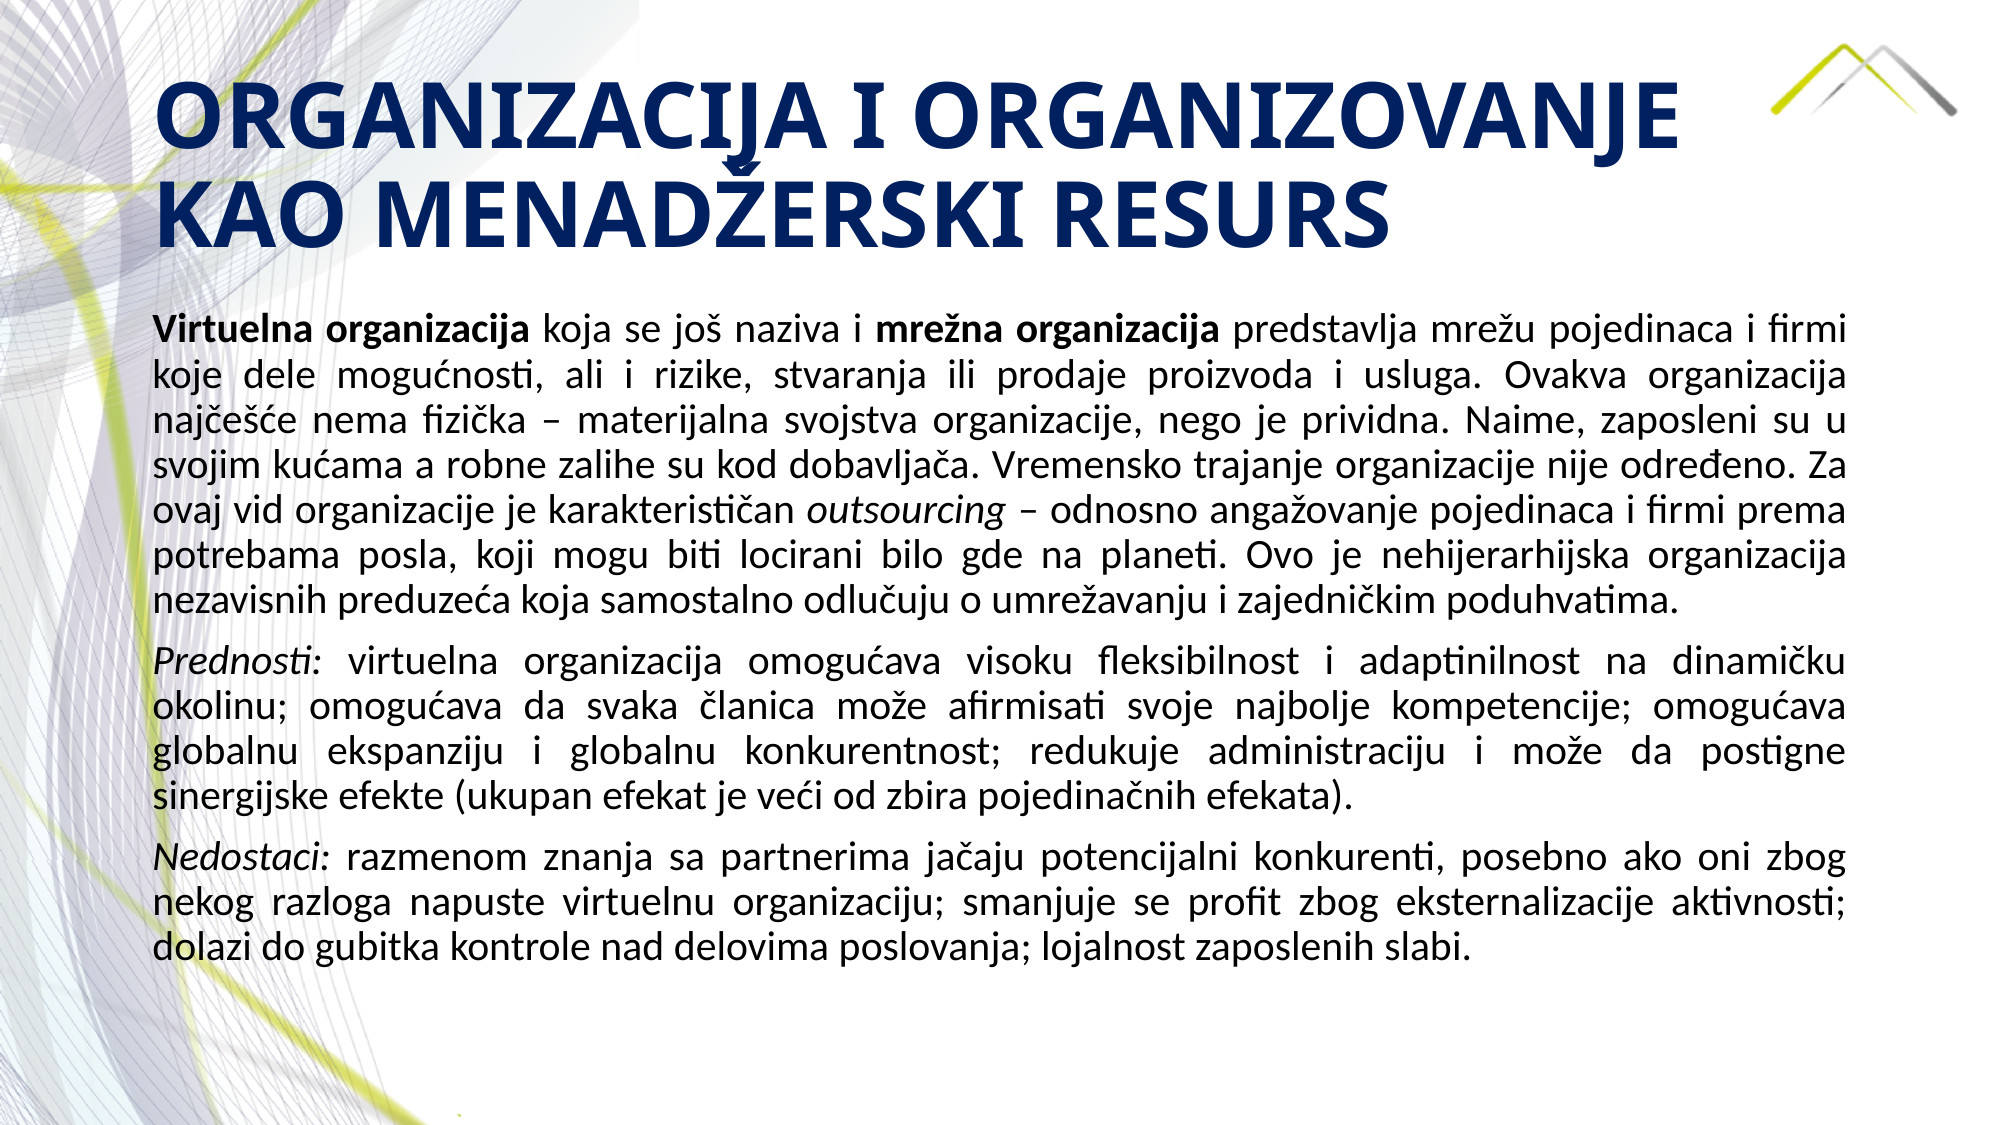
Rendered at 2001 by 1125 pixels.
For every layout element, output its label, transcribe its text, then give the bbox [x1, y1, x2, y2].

picture [1718, 0, 2000, 167]
list Virtuelna organizacija koja se još naziva i mrežna organizacija predstavlja mrežu pojedinaca i firmi koje dele mogućnosti, ali i rizike, stvaranja ili prodaje proizvoda i usluga. Ovakva organizacija najčešće nema fizička – materijalna svojstva organizacije, nego je prividna. Naime, zaposleni su u svojim kućama a robne zalihe su kod dobavljača. Vremensko trajanje organizacije nije određeno. Za ovaj vid organizacije je karakterističan outsourcing – odnosno angažovanje pojedinaca i firmi prema potrebama posla, koji mogu biti locirani bilo gde na planeti. Ovo je nehijerarhijska organizacija nezavisnih preduzeća koja samostalno odlučuju o umrežavanju i zajedničkim poduhvatima. Prednosti: virtuelna organizacija omogućava visoku fleksibilnost i adaptinilnost na dinamičku okolinu; omogućava da svaka članica može afirmisati svoje najbolje kompetencije; omogućava globalnu ekspanziju i globalnu konkurentnost; redukuje administraciju i može da postigne sinergijske efekte (ukupan efekat je veći od zbira pojedinačnih efekata). Nedostaci: razmenom znanja sa partnerima jačaju potencijalni konkurenti, posebno ako oni zbog nekog razloga napuste virtuelnu organizaciju; smanjuje se profit zbog eksternalizacije aktivnosti; dolazi do gubitka kontrole nad delovima poslovanja; lojalnost zaposlenih slabi. [137, 299, 1863, 1014]
picture [0, 0, 661, 1125]
title ORGANIZACIJA I ORGANIZOVANJE KAO MENADŽERSKI RESURS [137, 59, 1863, 278]
